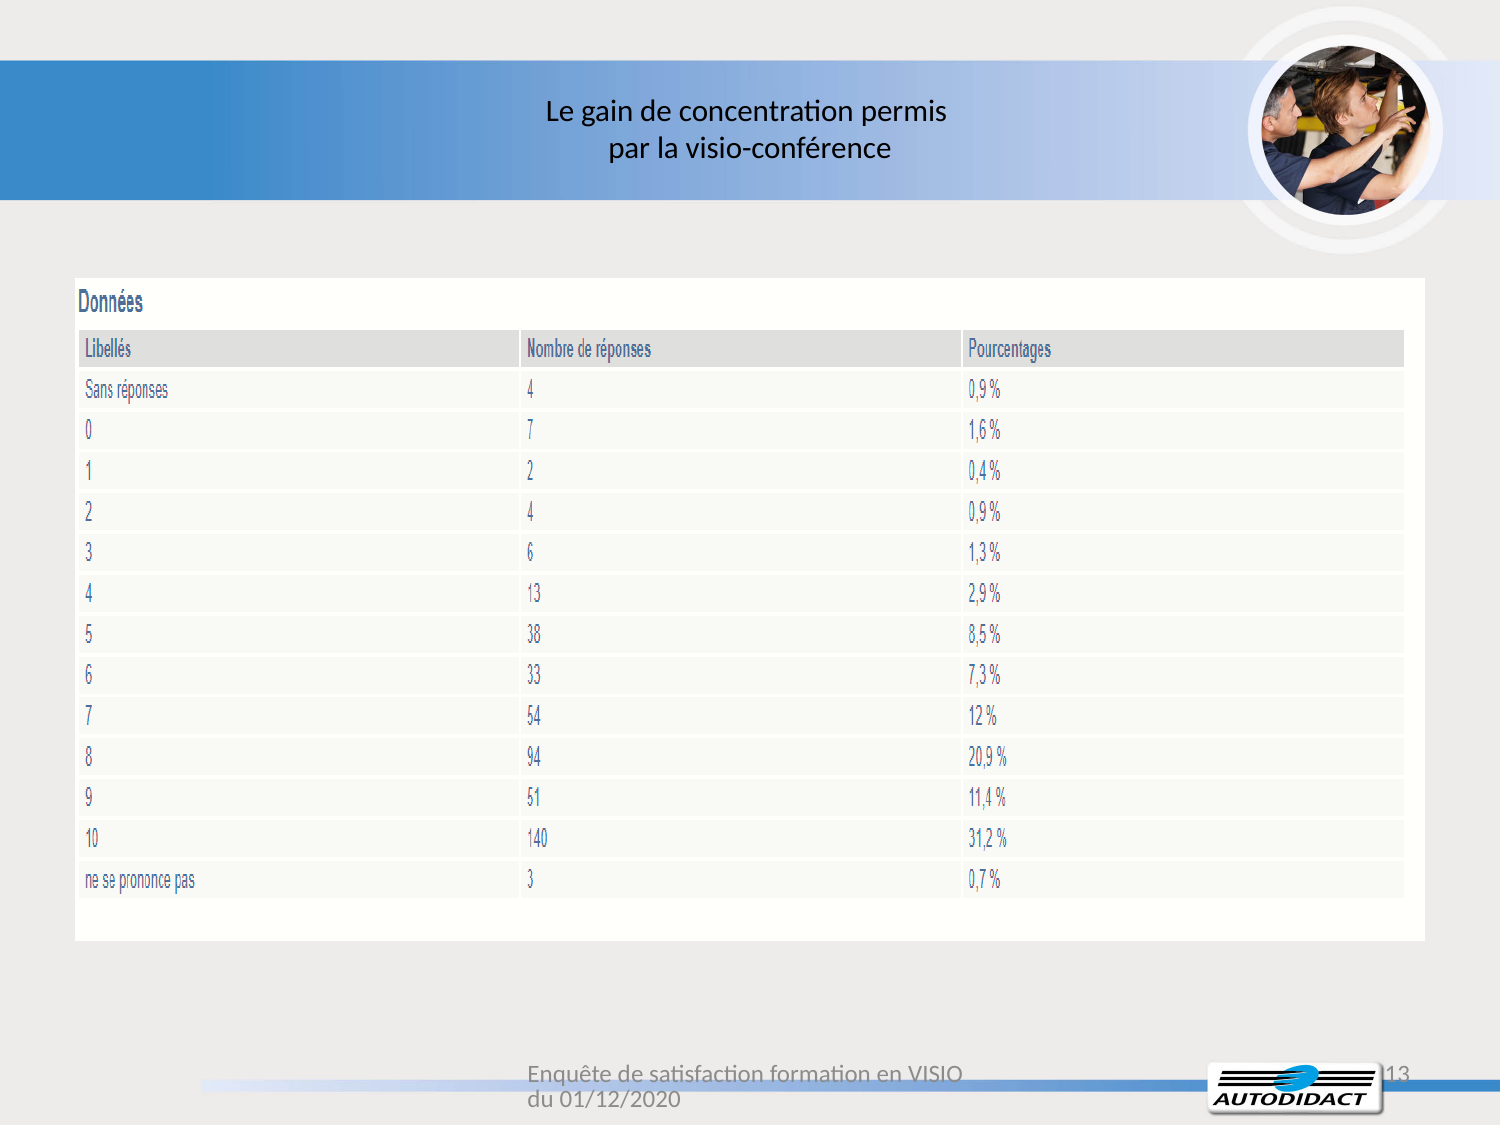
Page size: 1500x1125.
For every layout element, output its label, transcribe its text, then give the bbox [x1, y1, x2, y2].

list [74, 278, 1426, 941]
slide_number 13 [1074, 1042, 1425, 1103]
title Le gain de concentration permis par la visio-conférence [75, 45, 1425, 233]
footer Enquête de satisfaction formation en VISIO du 01/12/2020 [512, 1042, 988, 1103]
picture [0, 0, 1500, 1125]
